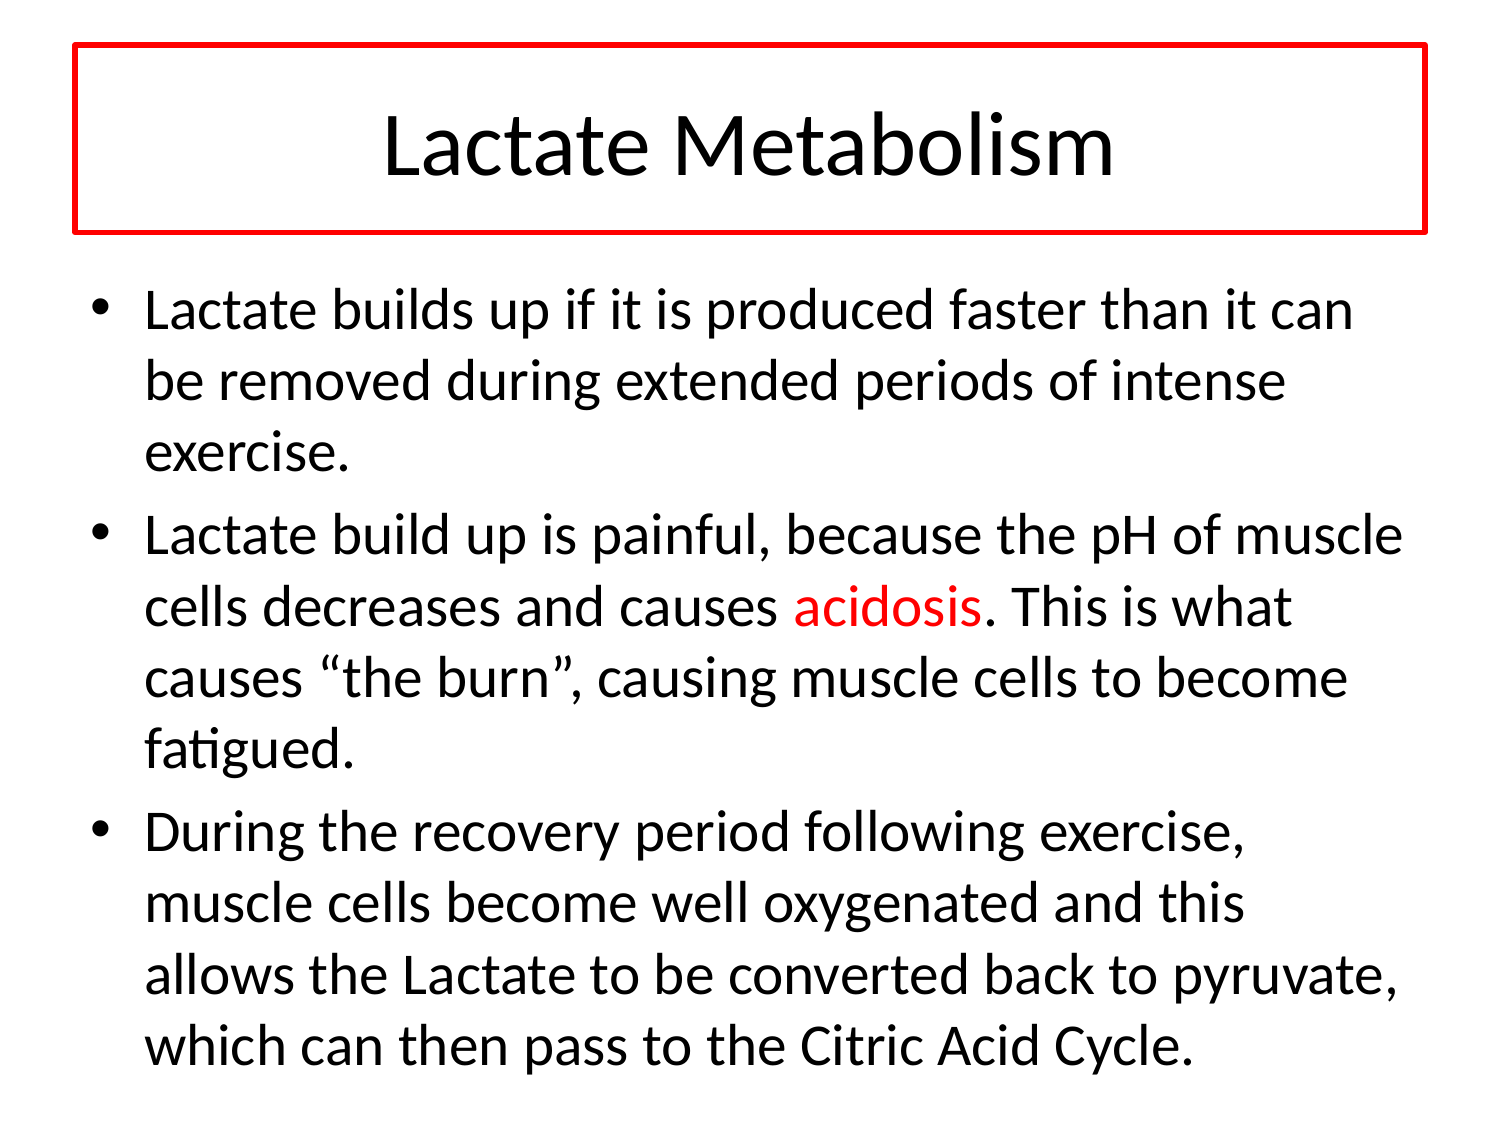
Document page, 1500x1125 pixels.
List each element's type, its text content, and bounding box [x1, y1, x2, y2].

title Lactate Metabolism [75, 45, 1425, 233]
list Lactate builds up if it is produced faster than it can be removed during extended periods of intense exercise. Lactate build up is painful, because the pH of muscle cells decreases and causes acidosis. This is what causes “the burn”, causing muscle cells to become fatigued. During the recovery period following exercise, muscle cells become well oxygenated and this allows the Lactate to be converted back to pyruvate, which can then pass to the Citric Acid Cycle. [75, 262, 1425, 1125]
